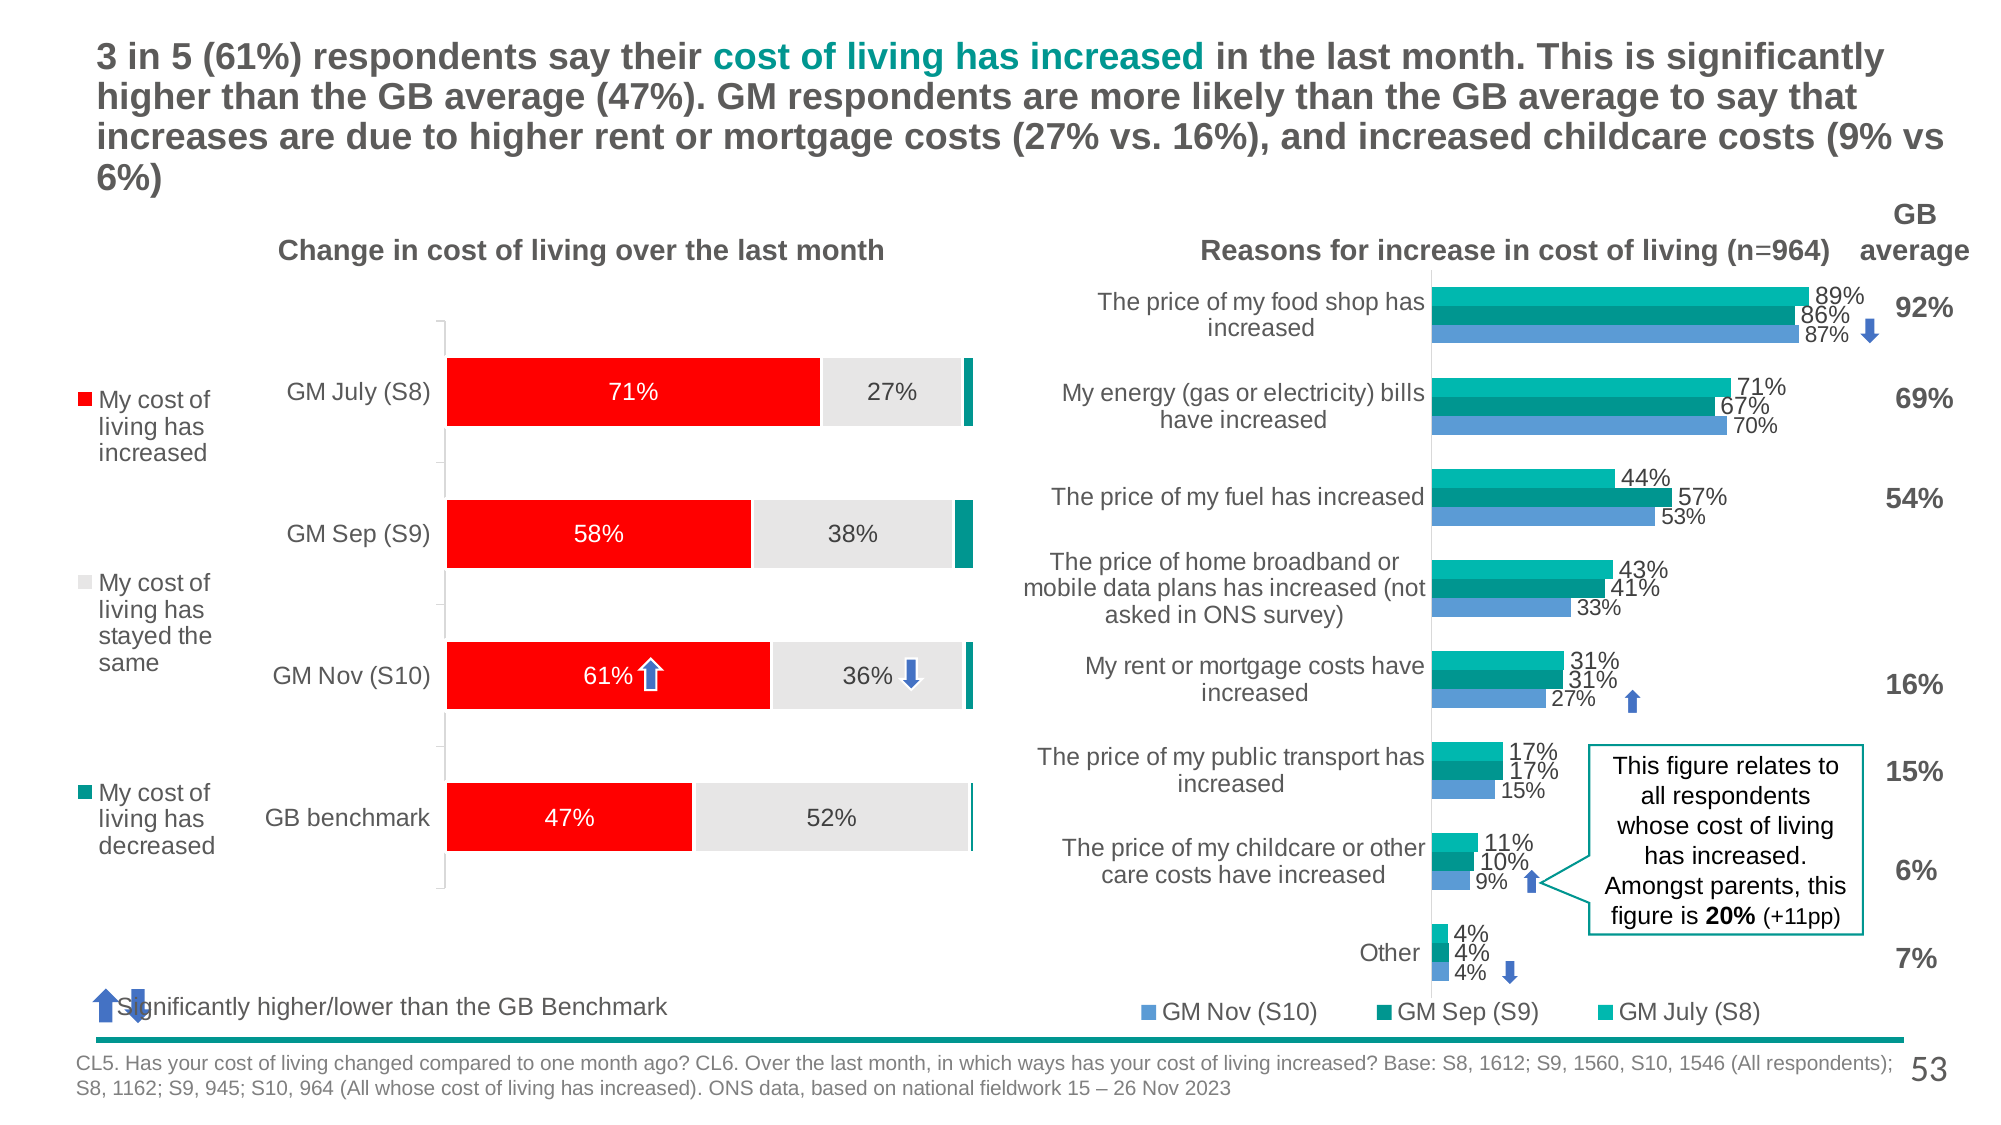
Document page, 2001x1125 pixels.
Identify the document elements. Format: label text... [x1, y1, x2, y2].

text_box 53 [1895, 1036, 1975, 1098]
chart [1020, 248, 1865, 1054]
text_box 6% [1880, 844, 1994, 894]
text_box CL5. Has your cost of living changed compared to one month ago? CL6. Over the last month, in which ways has your cost of living increased? Base: S8, 1612; S9, 1560, S10, 1546 (All respondents); S8, 1162; S9, 945; S10, 964 (All whose cost of living has increased). ONS data, based on national fieldwork 15 – 26 Nov 2023 [61, 1041, 1913, 1125]
text_box 69% [1880, 371, 1994, 422]
text_box GB average [1836, 188, 1994, 274]
text_box 15% [1870, 744, 1984, 795]
text_box Change in cost of living over the last month [189, 230, 974, 266]
text_box 7% [1880, 932, 1994, 982]
text_box 54% [1870, 472, 1984, 522]
title 3 in 5 (61%) respondents say their cost of living has increased in the last month. This is significantly higher than the GB average (47%). GM respondents are more likely than the GB average to say that increases are due to higher rent or mortgage costs (27% vs. 16%), and increased childcare costs (9% vs 6%) [96, 36, 1956, 203]
text_box 16% [1870, 658, 1984, 708]
chart [48, 271, 1018, 963]
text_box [94, 982, 641, 1032]
text_box 92% [1880, 280, 1994, 331]
text_box Reasons for increase in cost of living (n=964) [1123, 230, 1836, 248]
text_box [1865, 318, 1880, 344]
